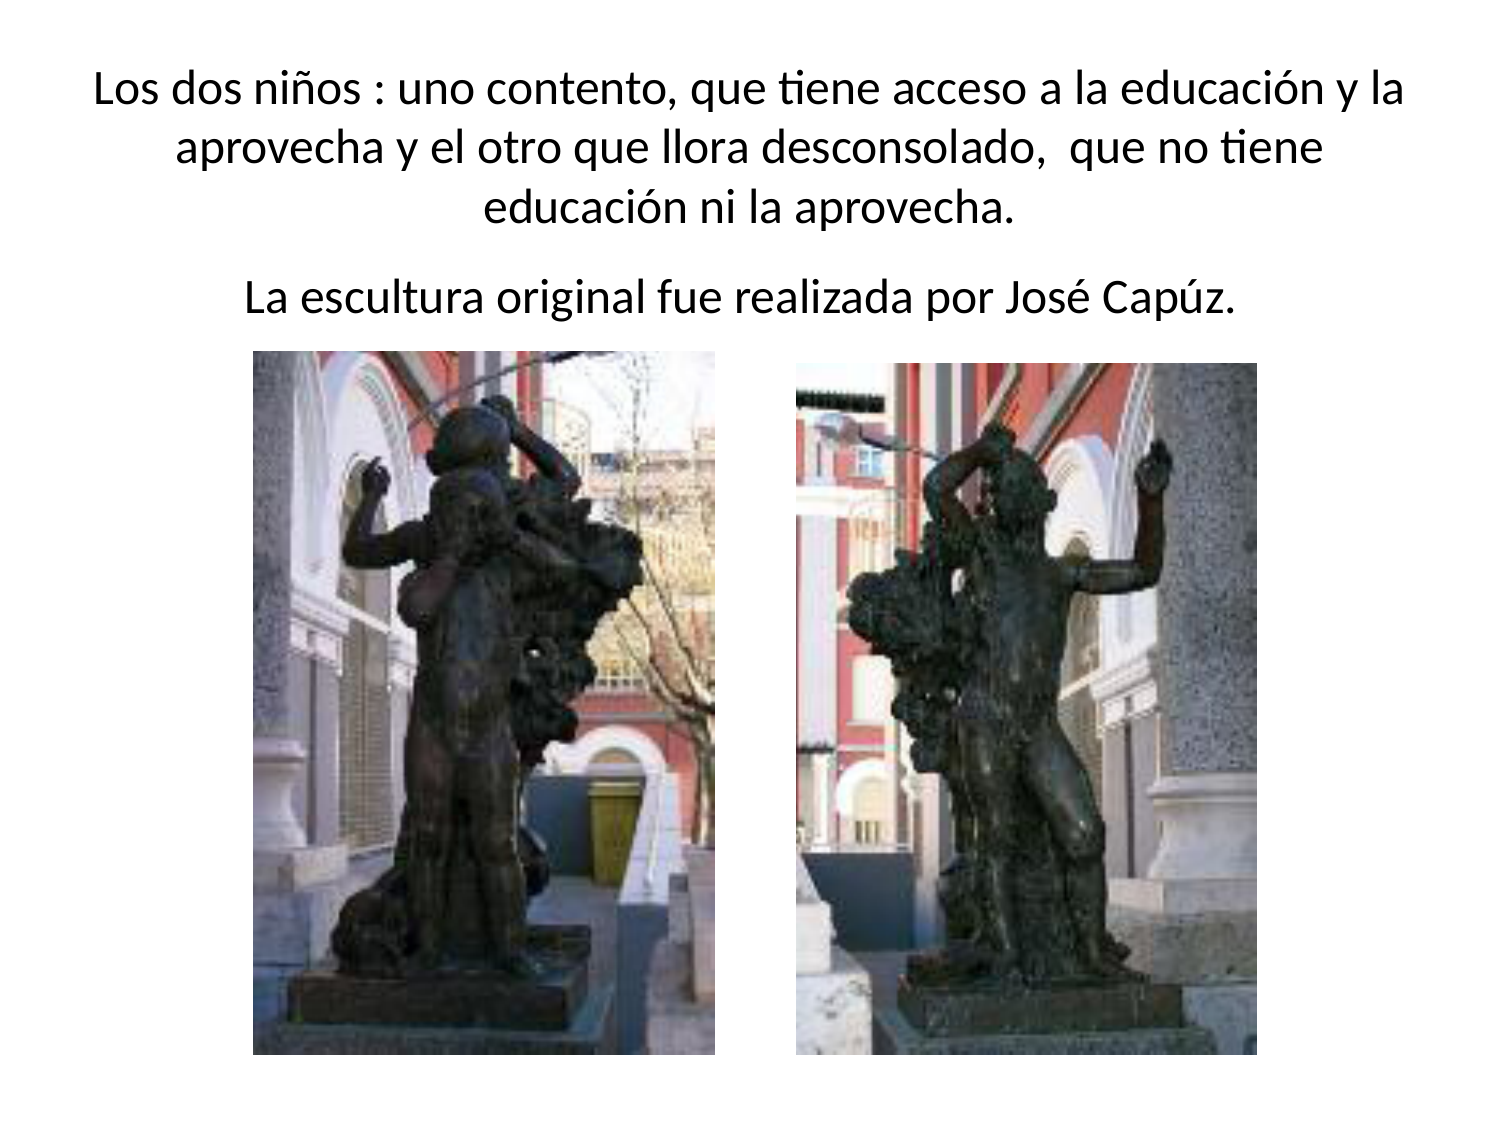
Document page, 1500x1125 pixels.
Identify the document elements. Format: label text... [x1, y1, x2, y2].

title Los dos niños : uno contento, que tiene acceso a la educación y la aprovecha y el otro que llora desconsolado, que no tiene educación ni la aprovecha. La escultura original fue realizada por José Capúz. [75, 45, 1425, 340]
picture [796, 362, 1257, 1055]
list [253, 351, 716, 1055]
